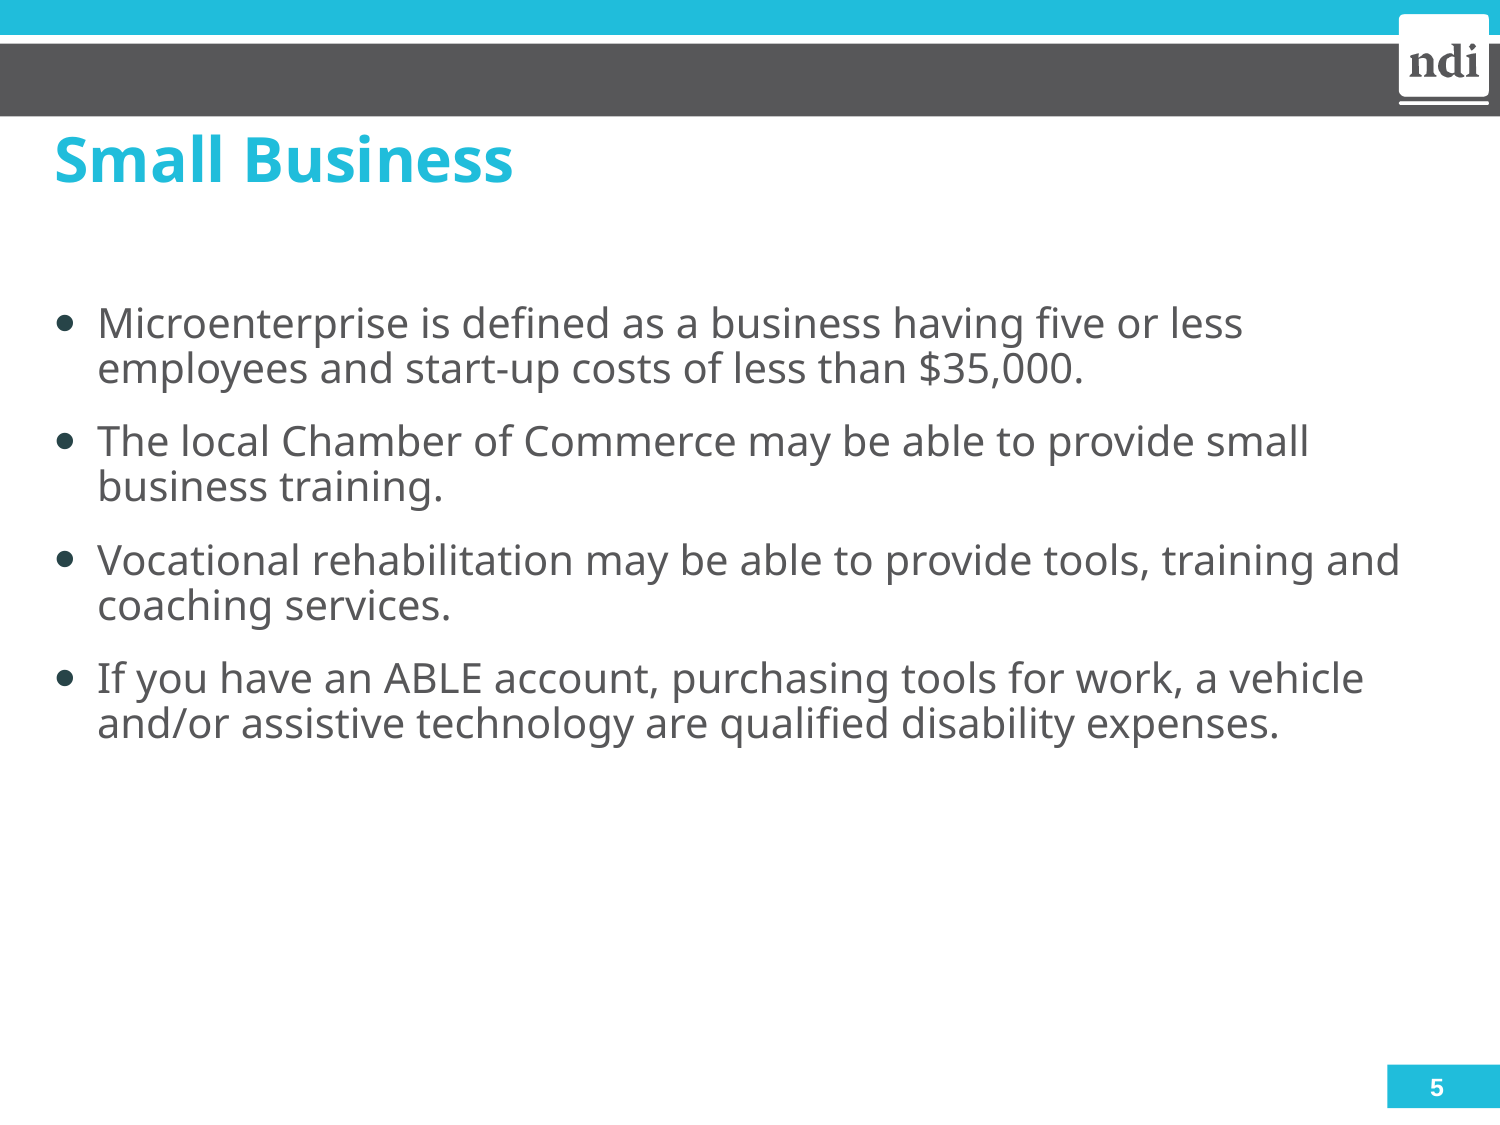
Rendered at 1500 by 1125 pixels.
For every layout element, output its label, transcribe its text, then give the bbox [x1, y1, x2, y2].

title Small Business [39, 109, 1454, 215]
picture [1387, 8, 1500, 110]
list Microenterprise is defined as a business having five or less employees and start-up costs of less than $35,000. The local Chamber of Commerce may be able to provide small business training. Vocational rehabilitation may be able to provide tools, training and coaching services. If you have an ABLE account, purchasing tools for work, a vehicle and/or assistive technology are qualified disability expenses. [39, 295, 1454, 1054]
slide_number 5 [1387, 1064, 1460, 1109]
